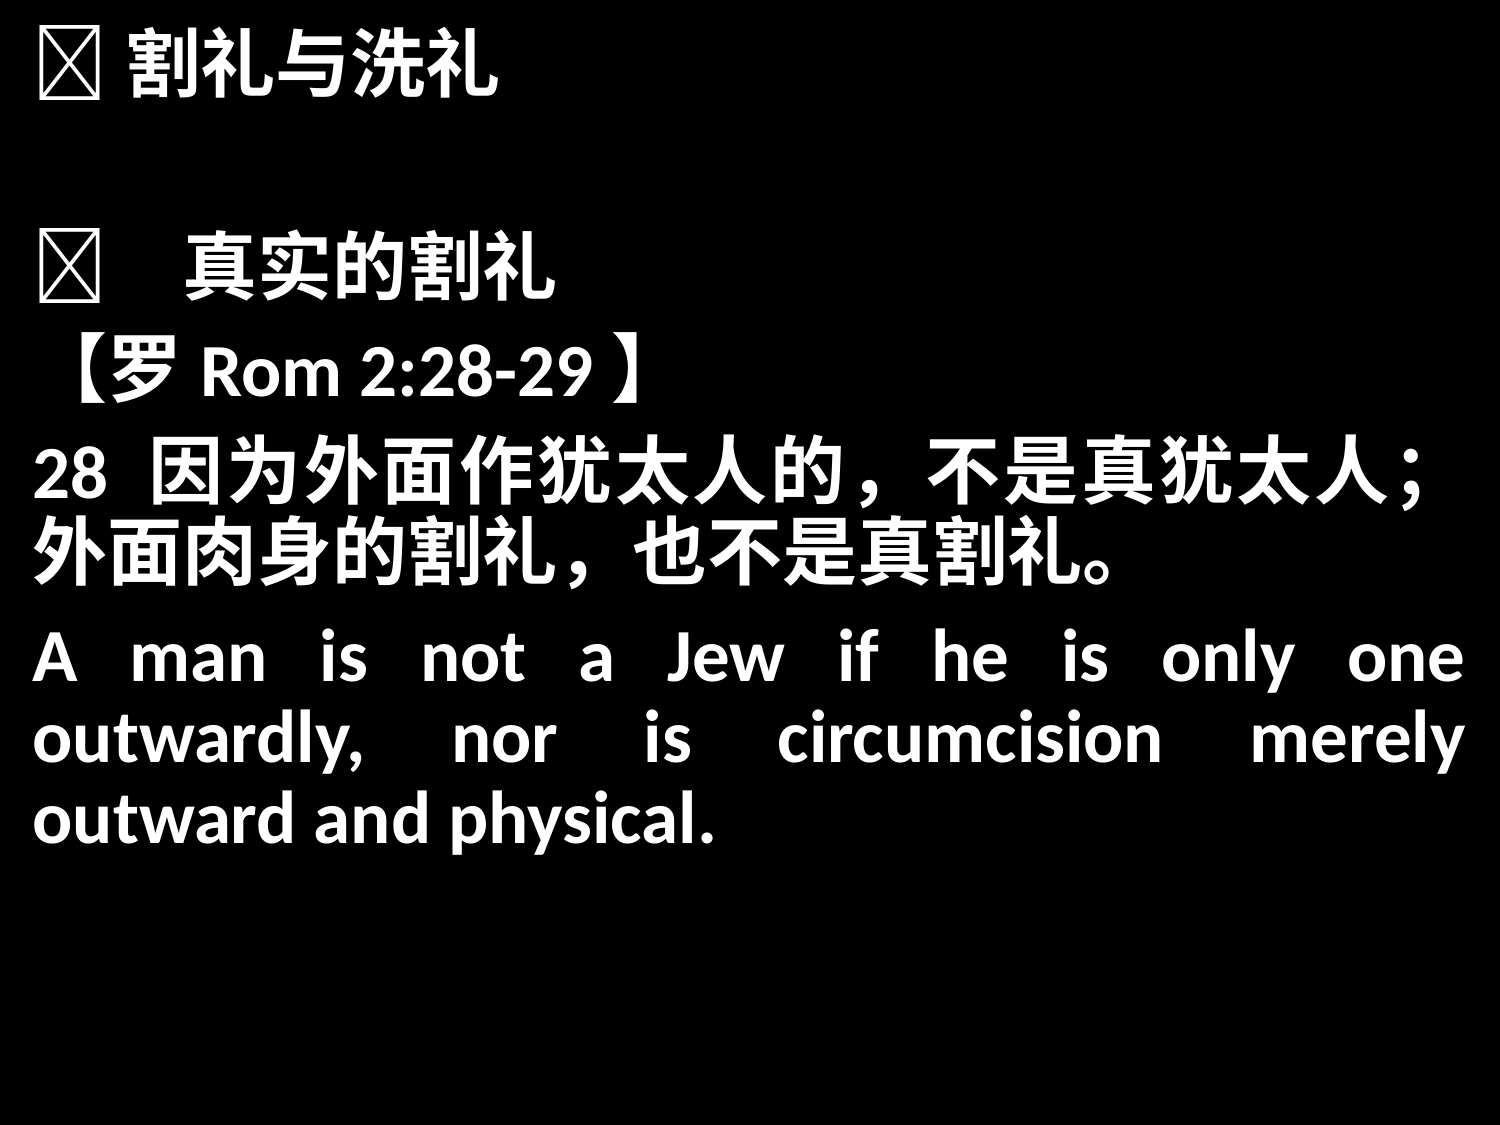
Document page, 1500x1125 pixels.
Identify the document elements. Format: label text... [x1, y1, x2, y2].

list 割礼与洗礼  真实的割礼 【罗Rom 2:28-29】 28 因为外面作犹太人的，不是真犹太人；外面肉身的割礼，也不是真割礼。 A man is not a Jew if he is only one outwardly, nor is circumcision merely outward and physical. [17, 19, 1483, 1106]
